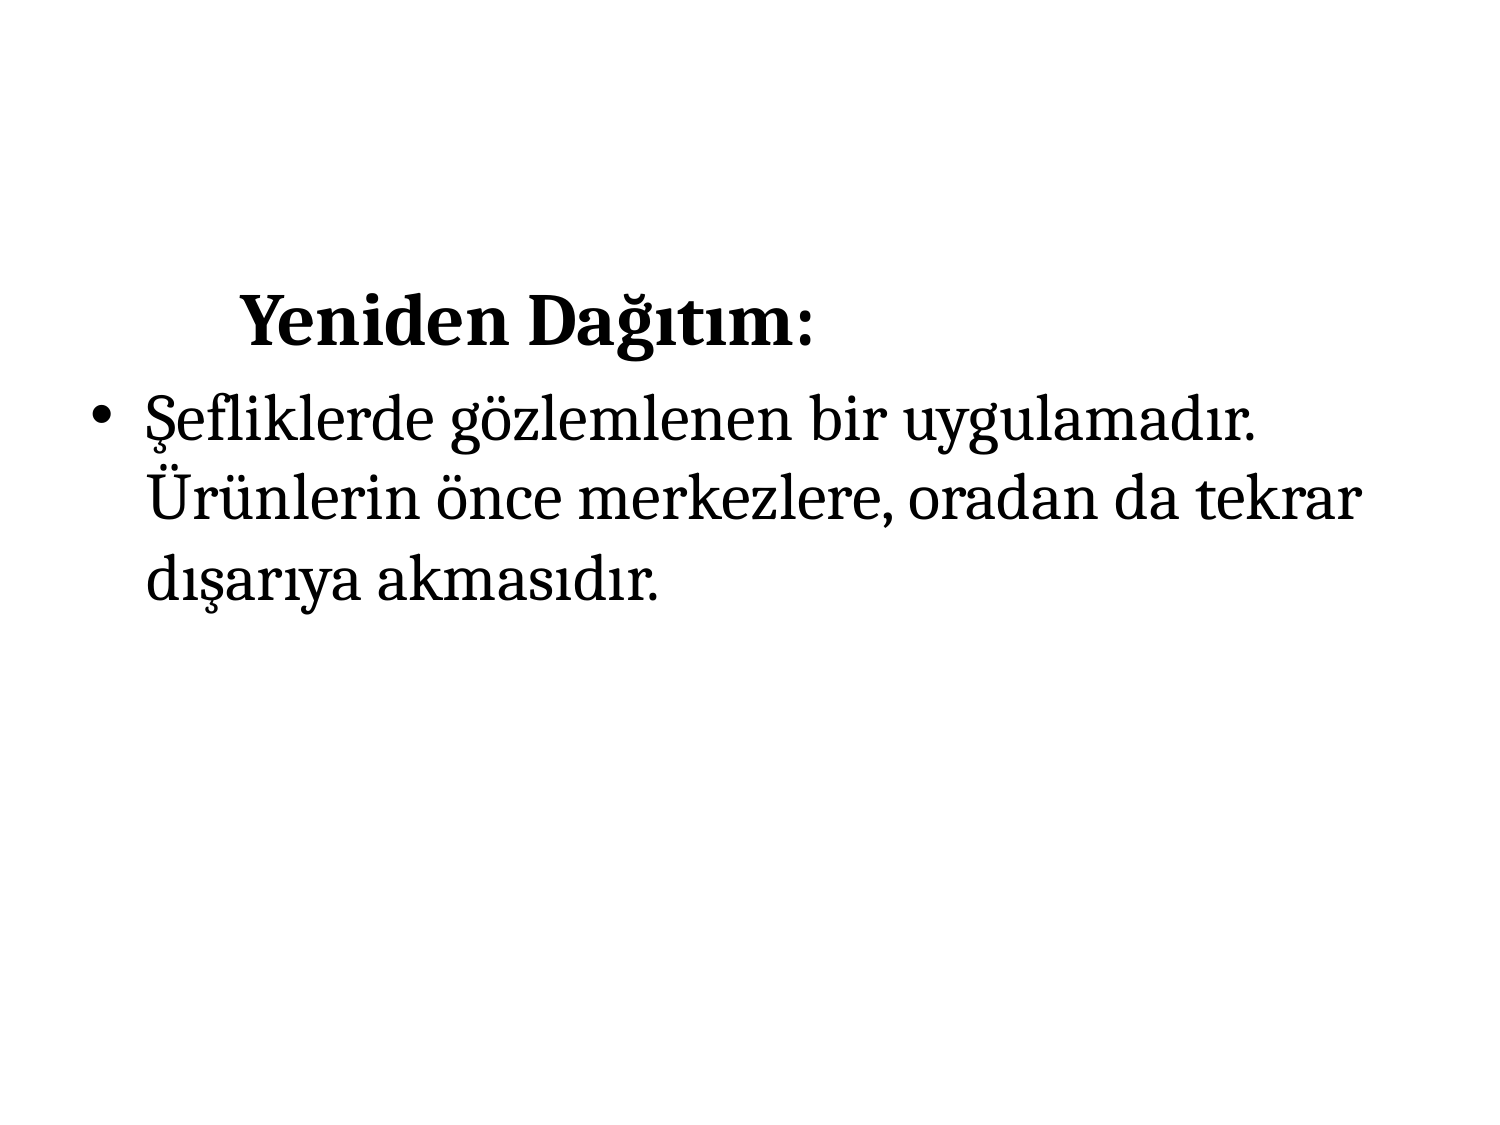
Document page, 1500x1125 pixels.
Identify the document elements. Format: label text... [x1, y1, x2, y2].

list Yeniden Dağıtım: Şefliklerde gözlemlenen bir uygulamadır. Ürünlerin önce merkezlere, oradan da tekrar dışarıya akmasıdır. [75, 262, 1425, 1005]
